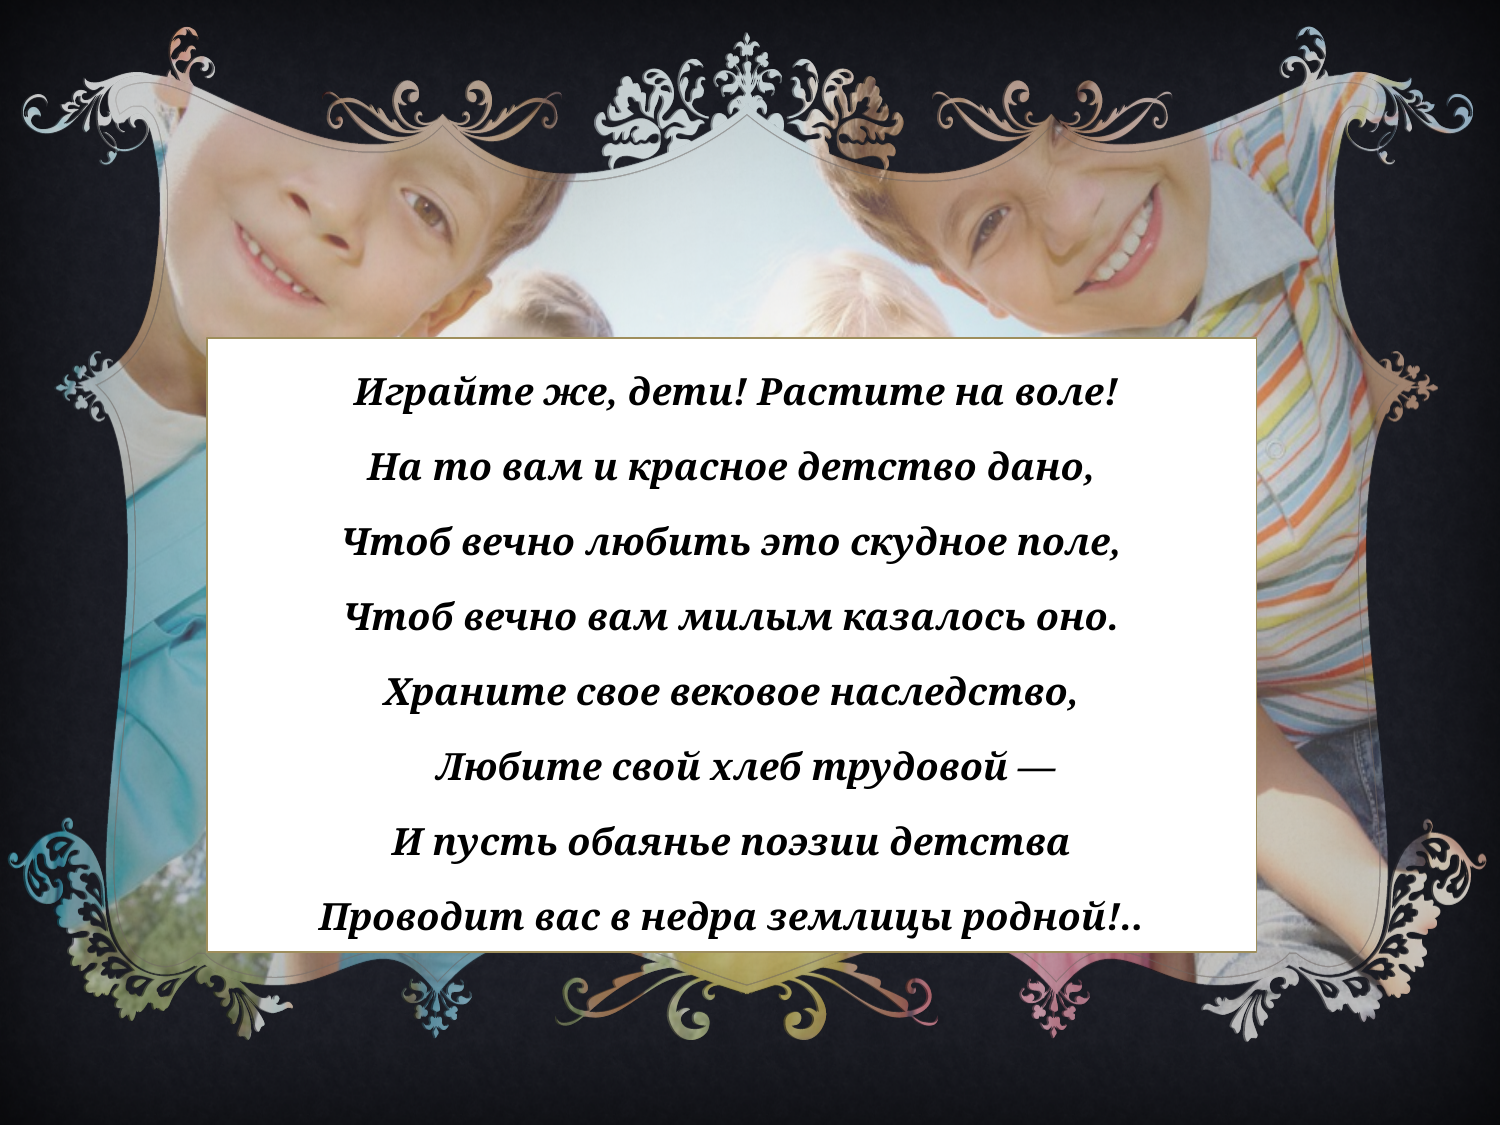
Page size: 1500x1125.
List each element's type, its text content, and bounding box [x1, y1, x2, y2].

picture [0, 0, 1500, 265]
picture [0, 419, 1500, 1125]
list Играйте же, дети! Растите на воле! На то вам и красное детство дано, Чтоб вечно любить это скудное поле, Чтоб вечно вам милым казалось оно. Храните свое вековое наследство, Любите свой хлеб трудовой — И пусть обаянье поэзии детства Проводит вас в недра землицы родной!.. [206, 337, 1257, 953]
